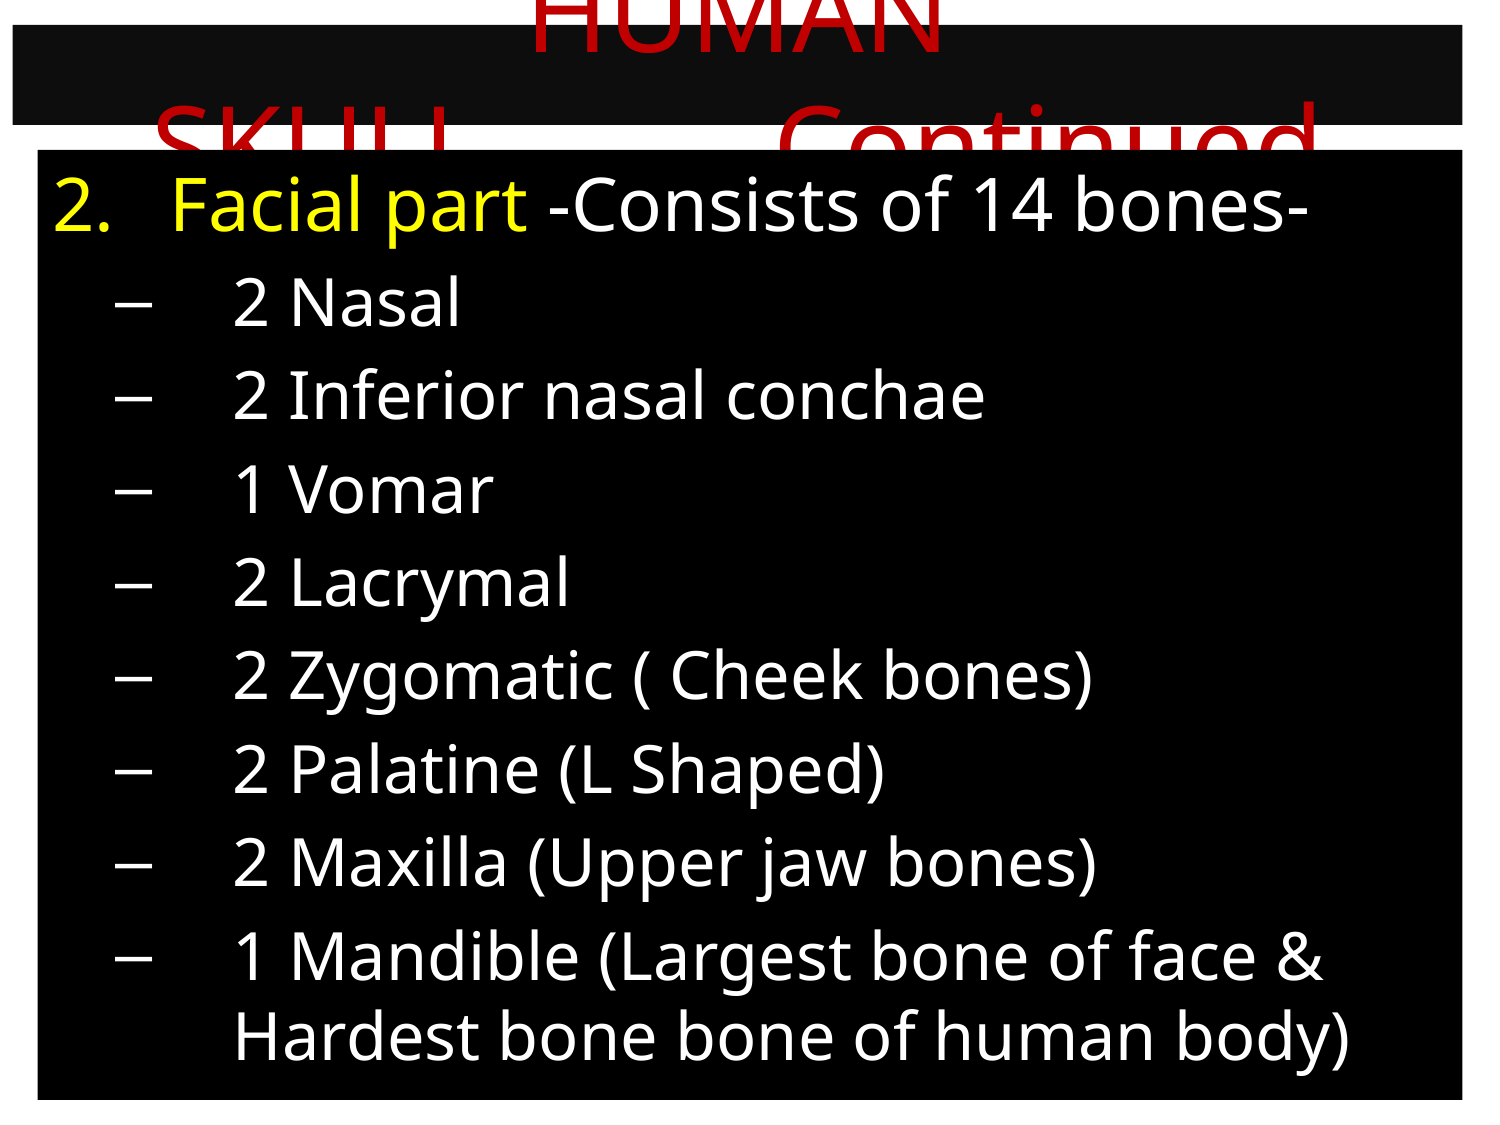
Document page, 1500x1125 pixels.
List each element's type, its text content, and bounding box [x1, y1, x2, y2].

title HUMAN SKULL……….Continued [12, 24, 1463, 125]
list Facial part -Consists of 14 bones- 2 Nasal 2 Inferior nasal conchae 1 Vomar 2 Lacrymal 2 Zygomatic ( Cheek bones) 2 Palatine (L Shaped) 2 Maxilla (Upper jaw bones) 1 Mandible (Largest bone of face & Hardest bone bone of human body) [37, 149, 1463, 1100]
